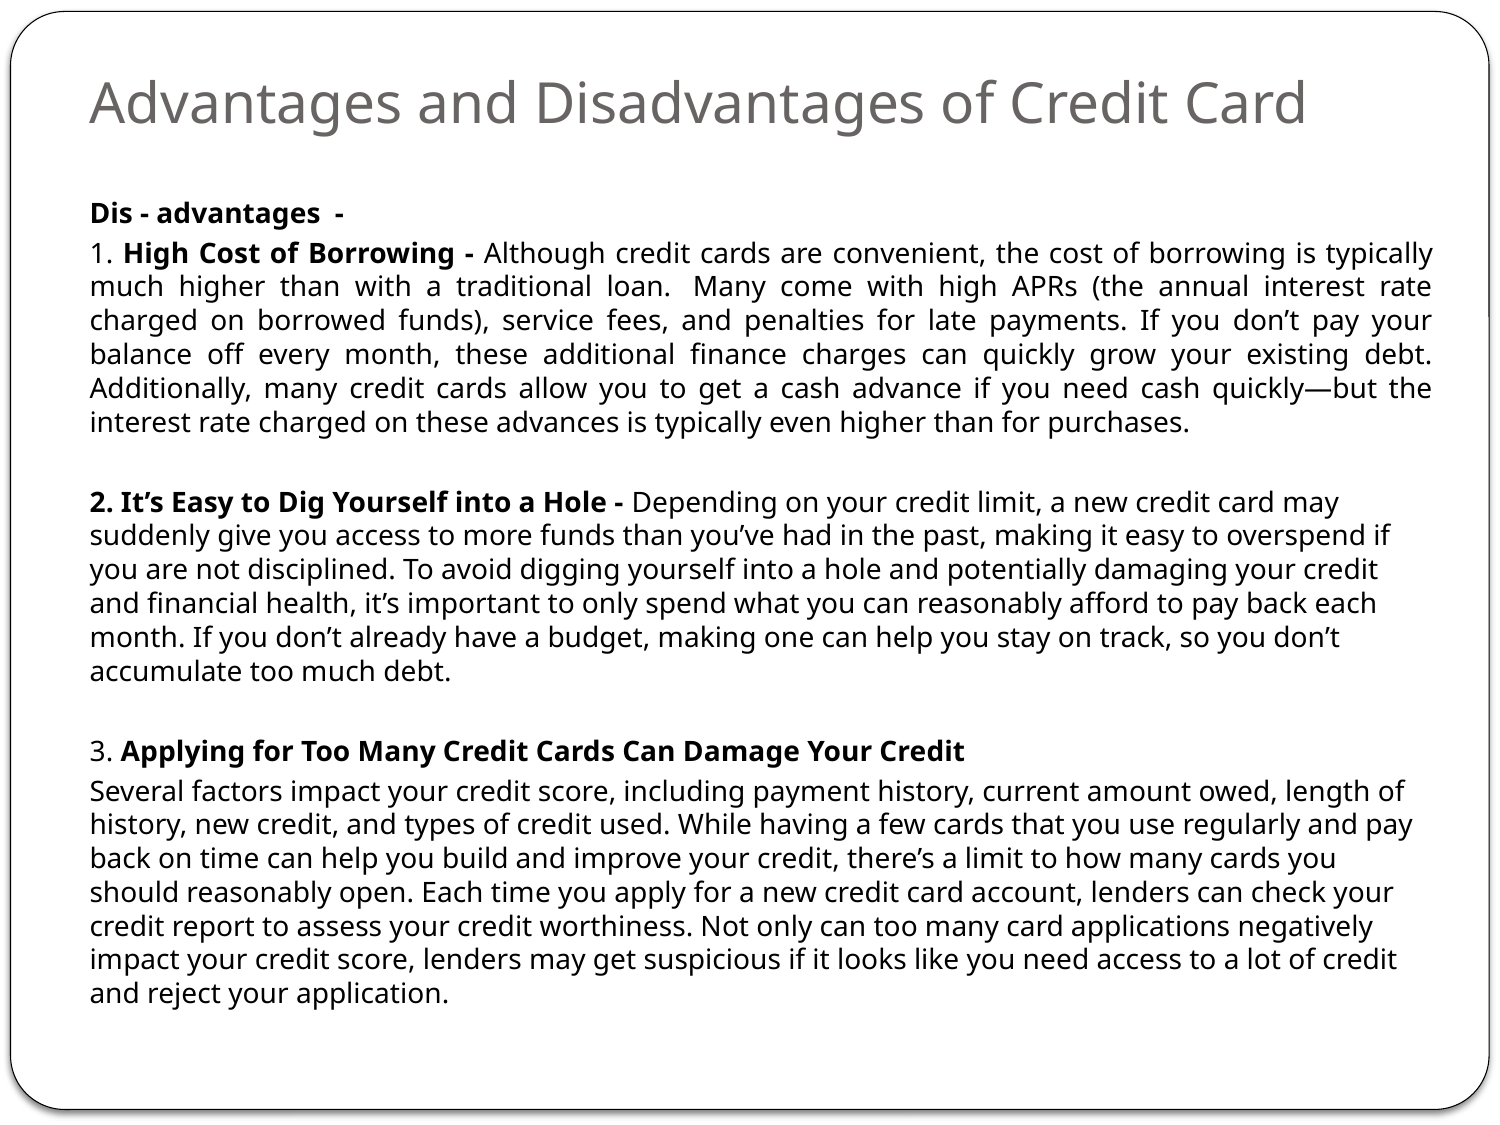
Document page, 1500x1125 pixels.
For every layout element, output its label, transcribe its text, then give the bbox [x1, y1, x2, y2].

title Advantages and Disadvantages of Credit Card [75, 45, 1425, 150]
list Dis - advantages - 1. High Cost of Borrowing - Although credit cards are convenient, the cost of borrowing is typically much higher than with a traditional loan. Many come with high APRs (the annual interest rate charged on borrowed funds), service fees, and penalties for late payments. If you don’t pay your balance off every month, these additional finance charges can quickly grow your existing debt. Additionally, many credit cards allow you to get a cash advance if you need cash quickly—but the interest rate charged on these advances is typically even higher than for purchases. 2. It’s Easy to Dig Yourself into a Hole - Depending on your credit limit, a new credit card may suddenly give you access to more funds than you’ve had in the past, making it easy to overspend if you are not disciplined. To avoid digging yourself into a hole and potentially damaging your credit and financial health, it’s important to only spend what you can reasonably afford to pay back each month. If you don’t already have a budget, making one can help you stay on track, so you don’t accumulate too much debt. 3. Applying for Too Many Credit Cards Can Damage Your Credit Several factors impact your credit score, including payment history, current amount owed, length of history, new credit, and types of credit used. While having a few cards that you use regularly and pay back on time can help you build and improve your credit, there’s a limit to how many cards you should reasonably open. Each time you apply for a new credit card account, lenders can check your credit report to assess your credit worthiness. Not only can too many card applications negatively impact your credit score, lenders may get suspicious if it looks like you need access to a lot of credit and reject your application. [37, 187, 1450, 1025]
